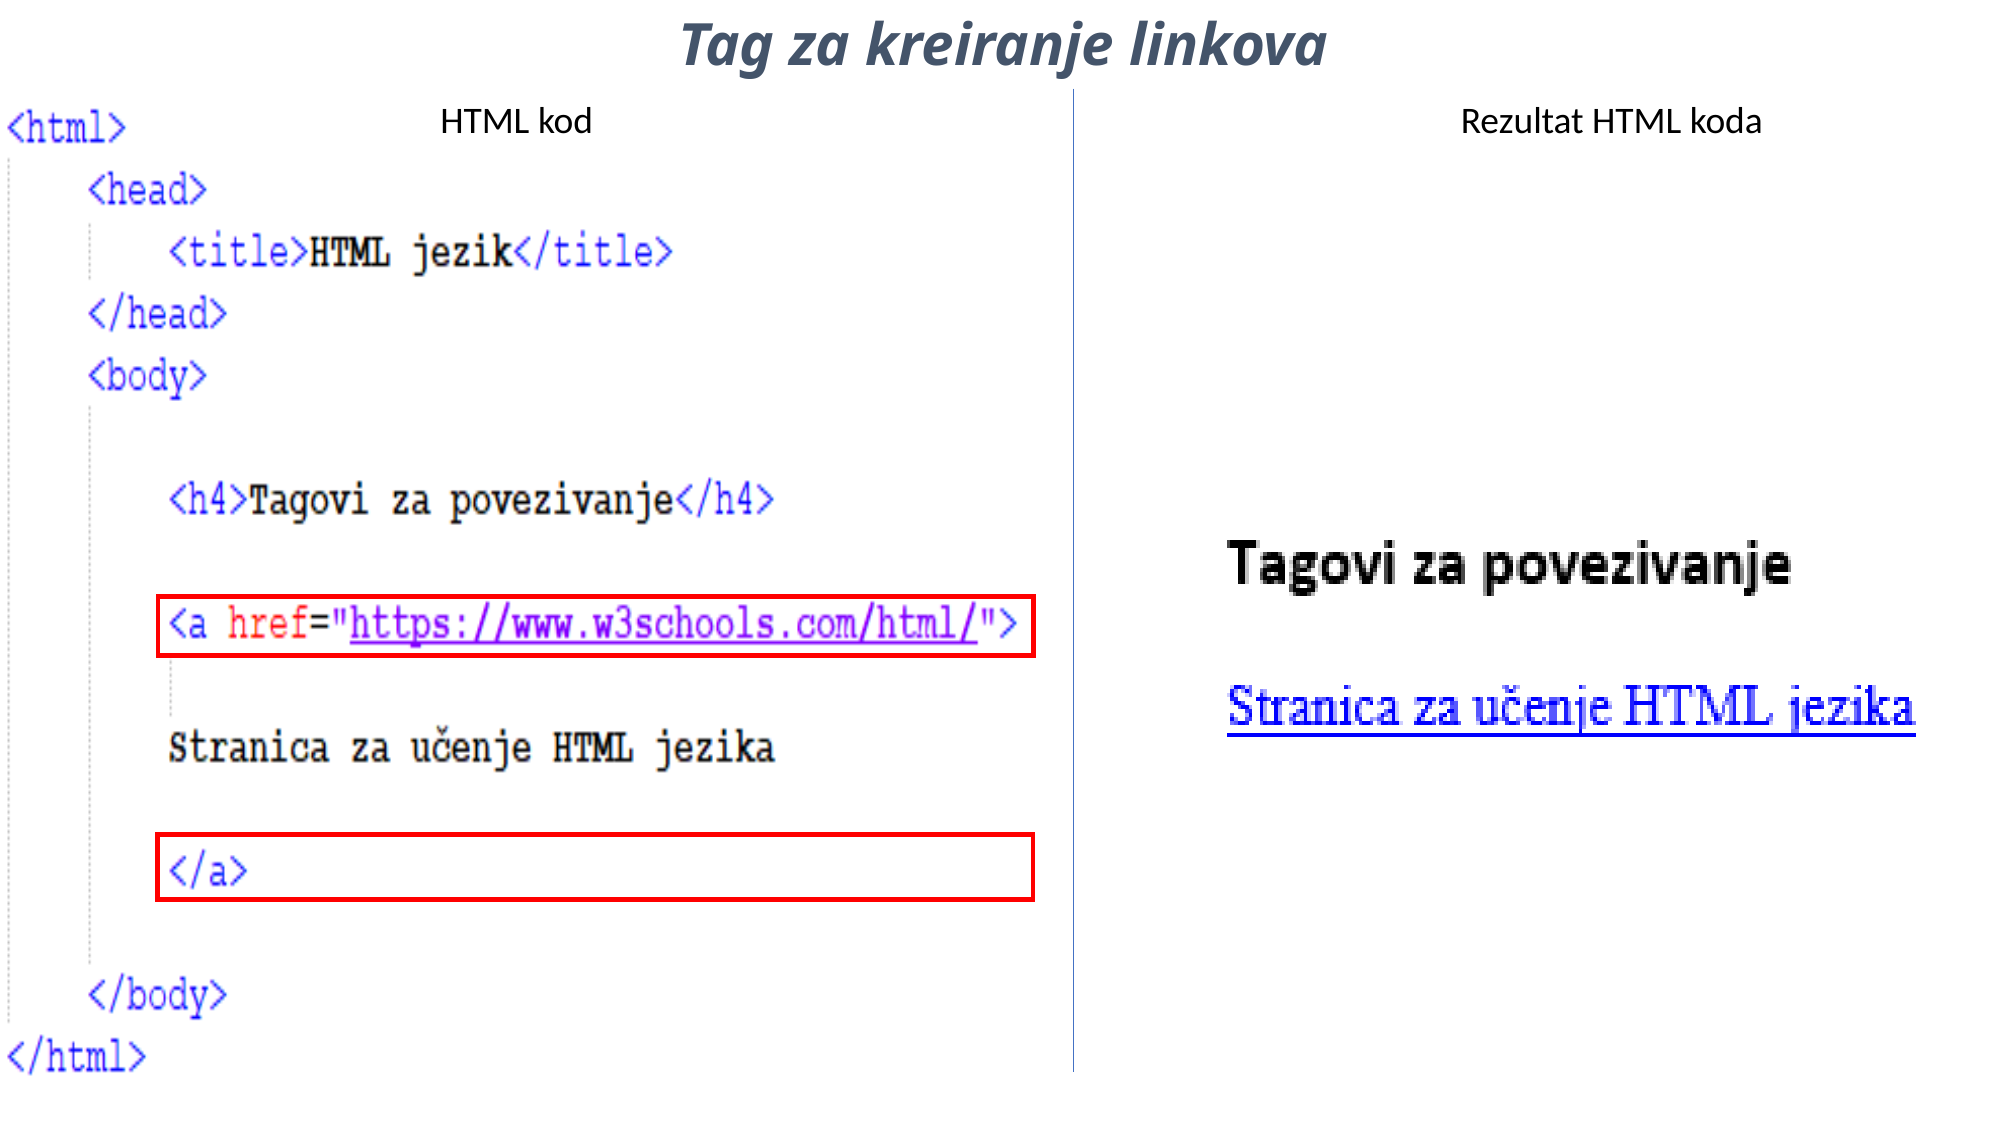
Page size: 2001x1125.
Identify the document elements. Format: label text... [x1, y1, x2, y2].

picture [0, 88, 1035, 1105]
text_box Tag za kreiranje linkova [664, 0, 1484, 89]
picture [1154, 472, 1975, 814]
text_box Rezultat HTML koda [1446, 88, 1779, 149]
